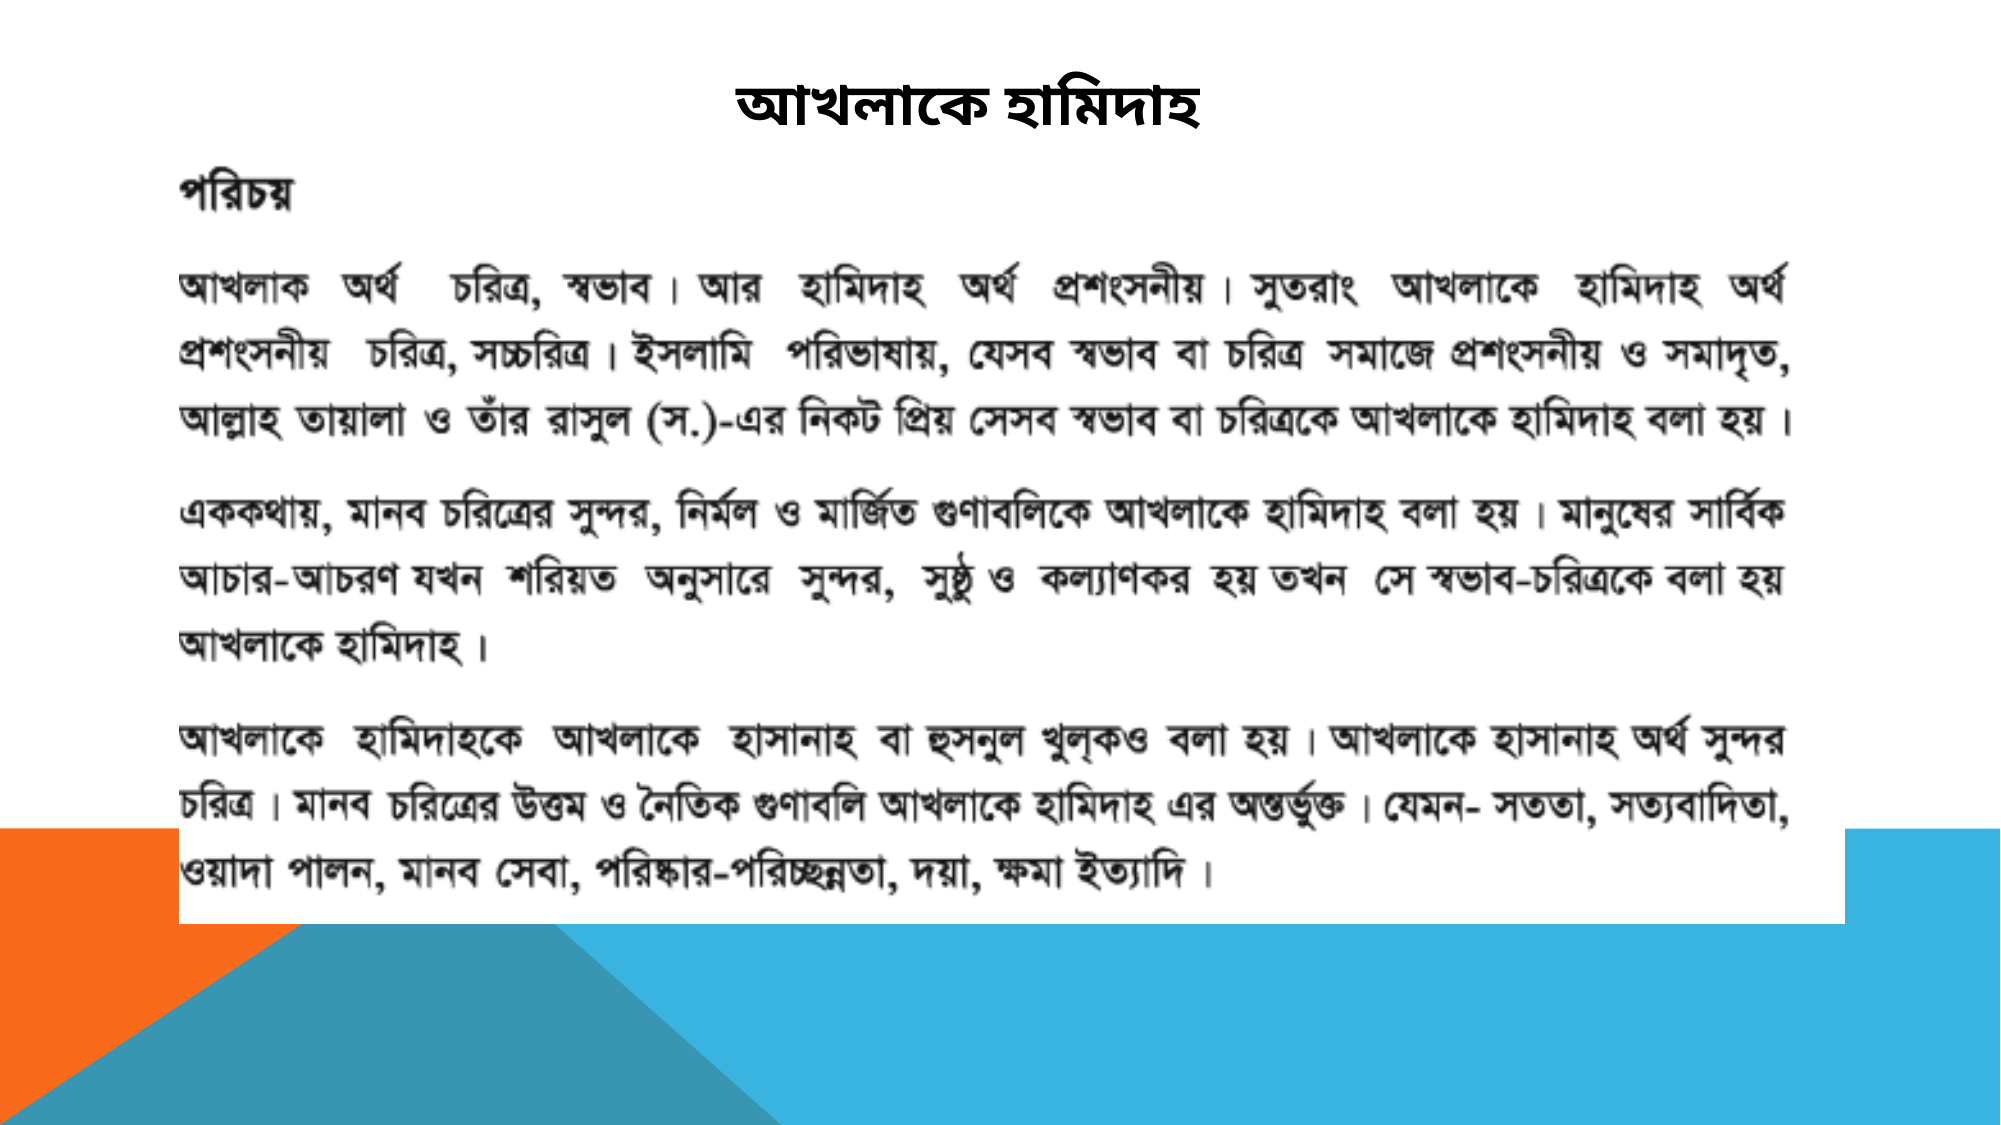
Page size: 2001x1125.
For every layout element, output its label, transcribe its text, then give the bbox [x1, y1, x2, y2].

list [178, 151, 1845, 924]
title আখলাকে হামিদাহ [126, 54, 1825, 150]
